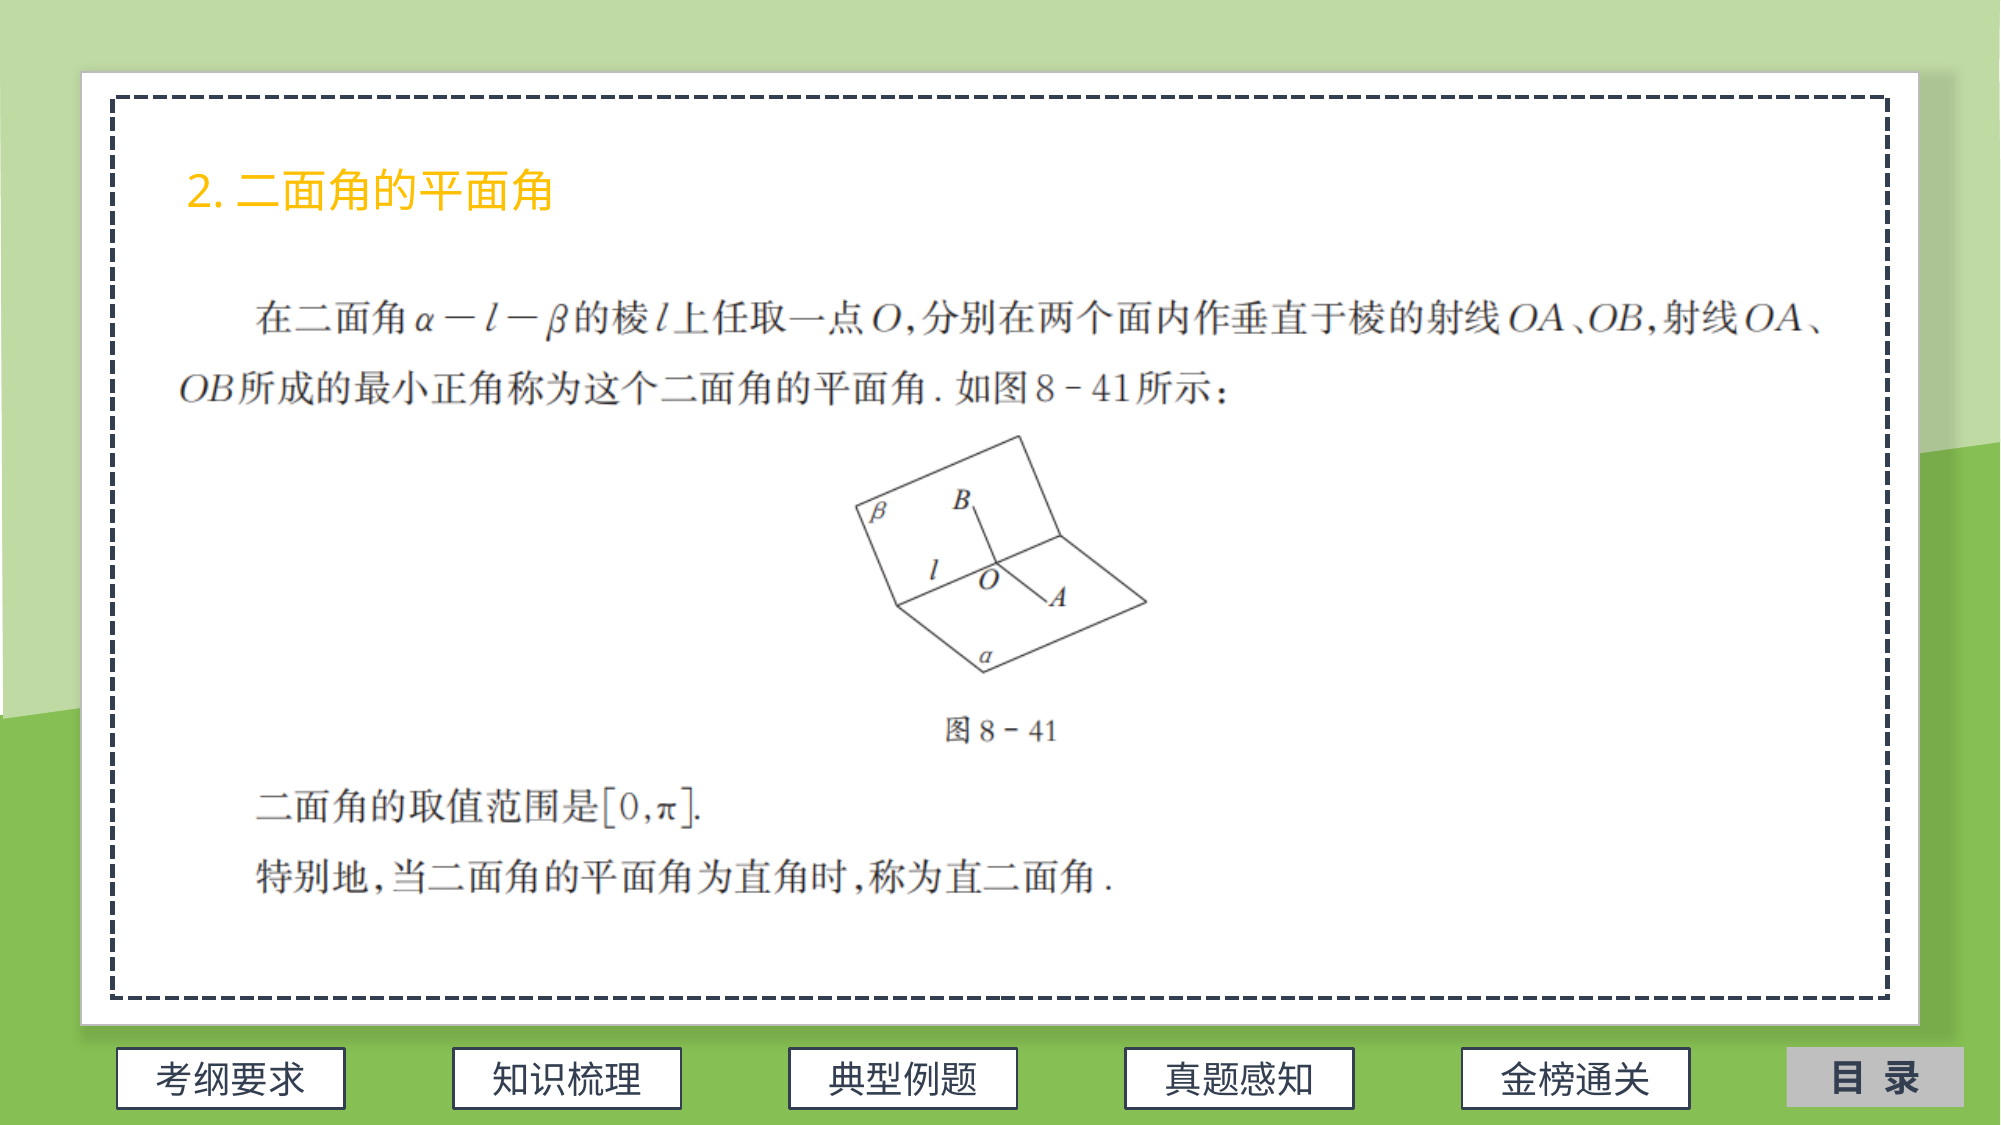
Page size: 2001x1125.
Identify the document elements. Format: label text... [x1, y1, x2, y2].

picture [168, 287, 1832, 904]
text_box 2.二面角的平面角 [171, 135, 1172, 224]
